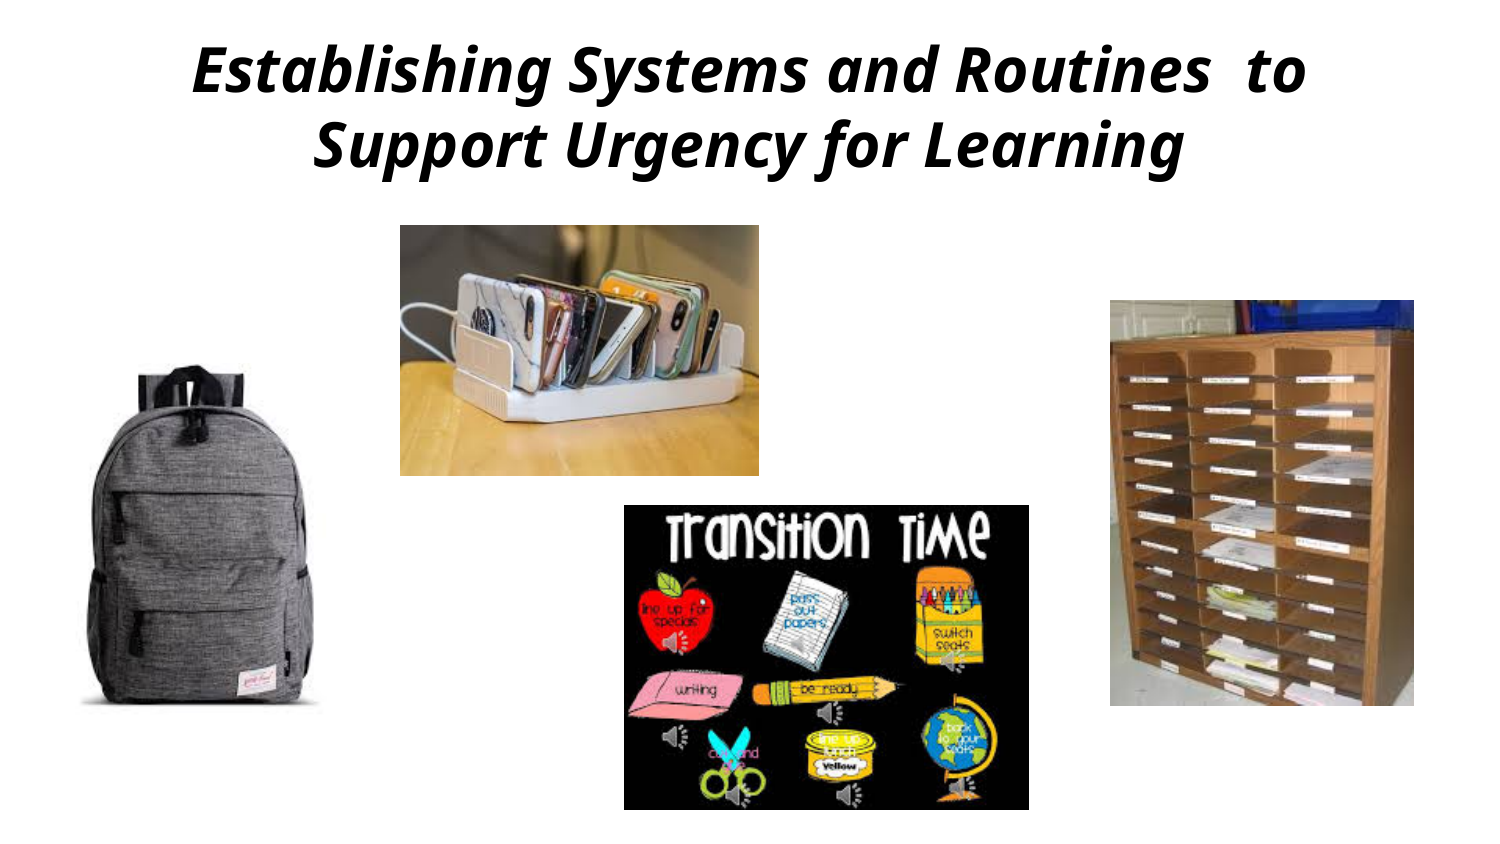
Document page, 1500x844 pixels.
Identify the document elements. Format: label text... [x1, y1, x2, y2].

title Establishing Systems and Routines to Support Urgency for Learning [51, 36, 1449, 196]
picture [1110, 300, 1415, 706]
picture [25, 363, 378, 716]
picture [624, 505, 1030, 810]
picture [400, 225, 759, 476]
